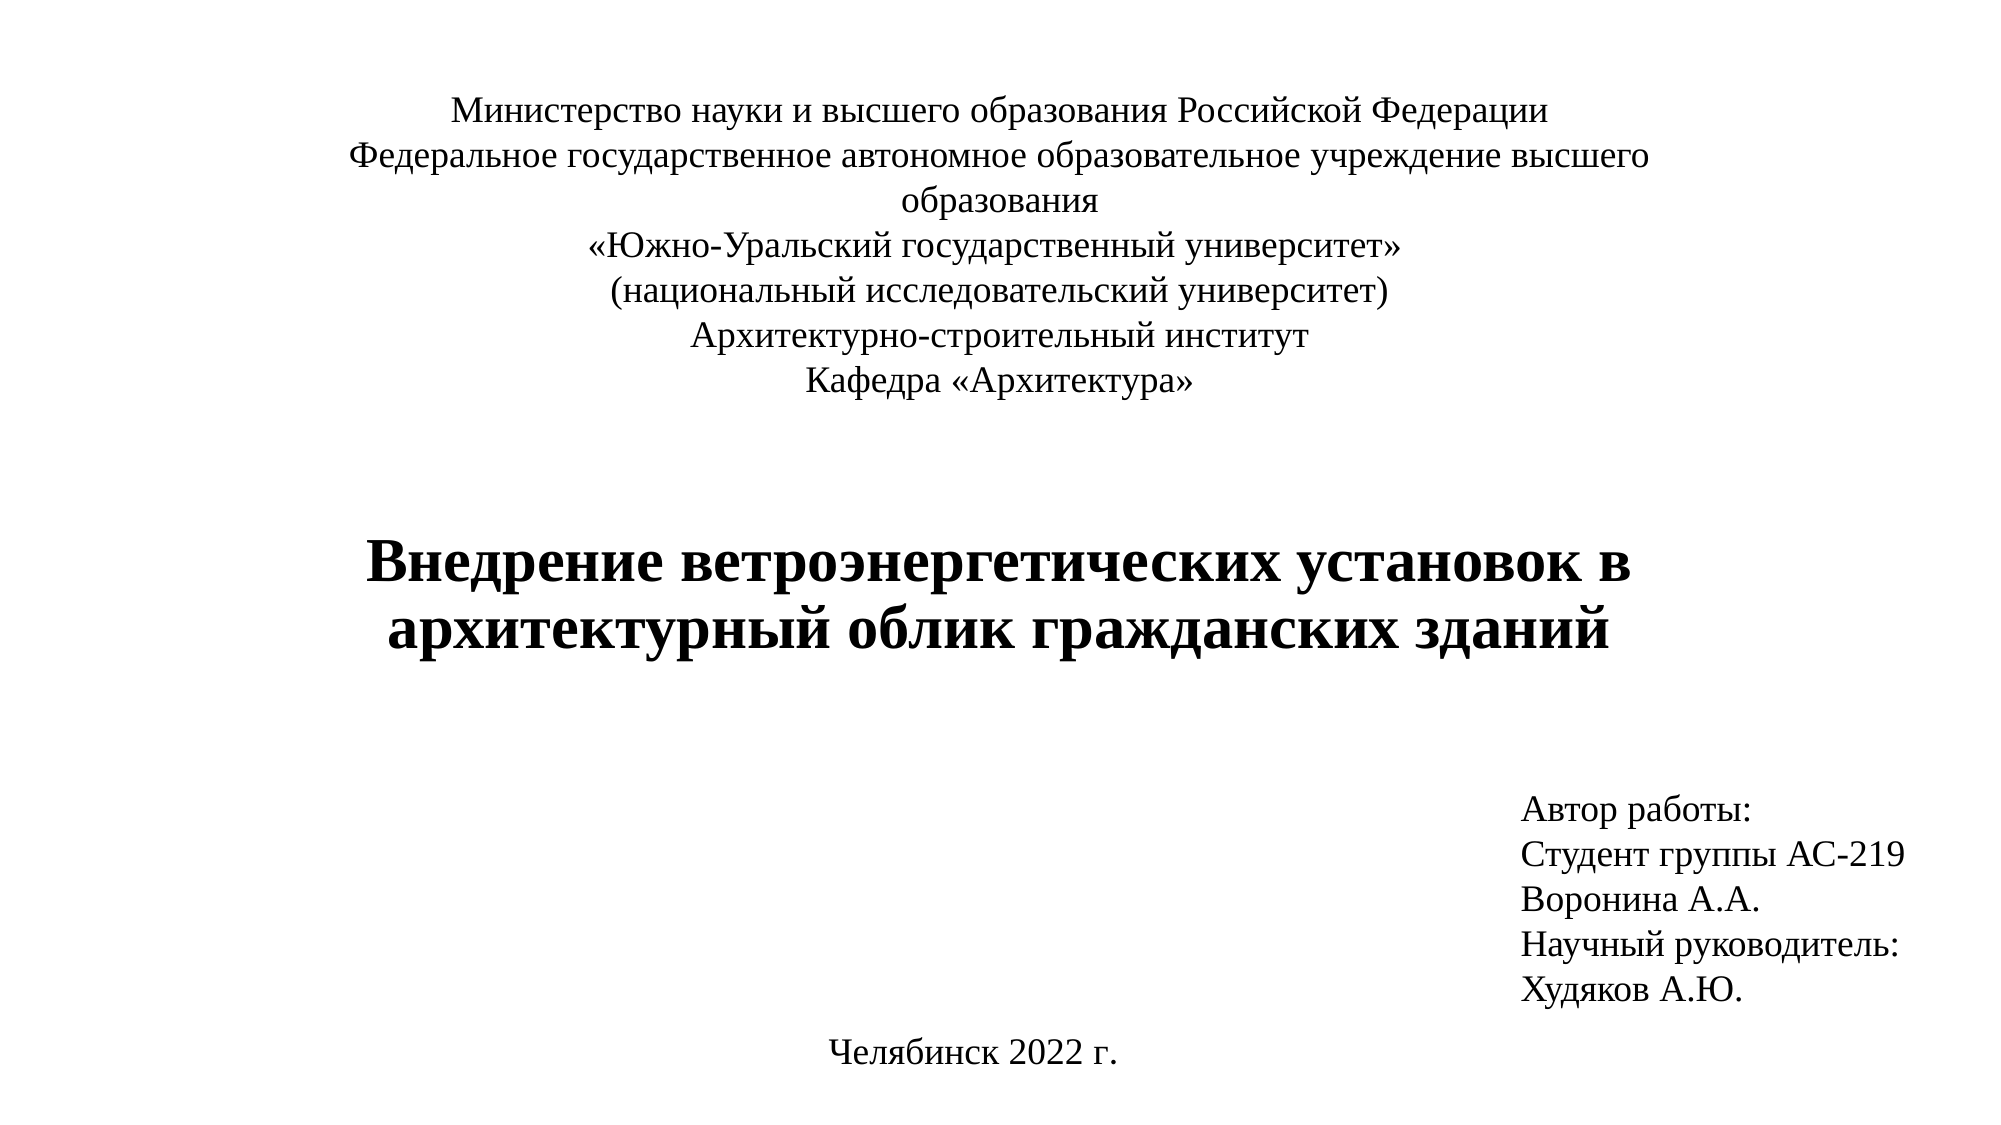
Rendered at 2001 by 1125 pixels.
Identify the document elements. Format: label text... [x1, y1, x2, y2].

text_box Автор работы: Студент группы АС-219 Воронина А.А. Научный руководитель: Худяков А.Ю. [1505, 777, 2000, 1017]
text_box Челябинск 2022 г. [813, 1019, 1134, 1080]
text_box Министерство науки и высшего образования Российской Федерации Федеральное государственное автономное образовательное учреждение высшего образования «Южно-Уральский государственный университет» (национальный исследовательский университет) Архитектурно-строительный институт Кафедра «Архитектура» [231, 77, 1769, 408]
title Внедрение ветроэнергетических установок в архитектурный облик гражданских зданий [279, 469, 1721, 671]
